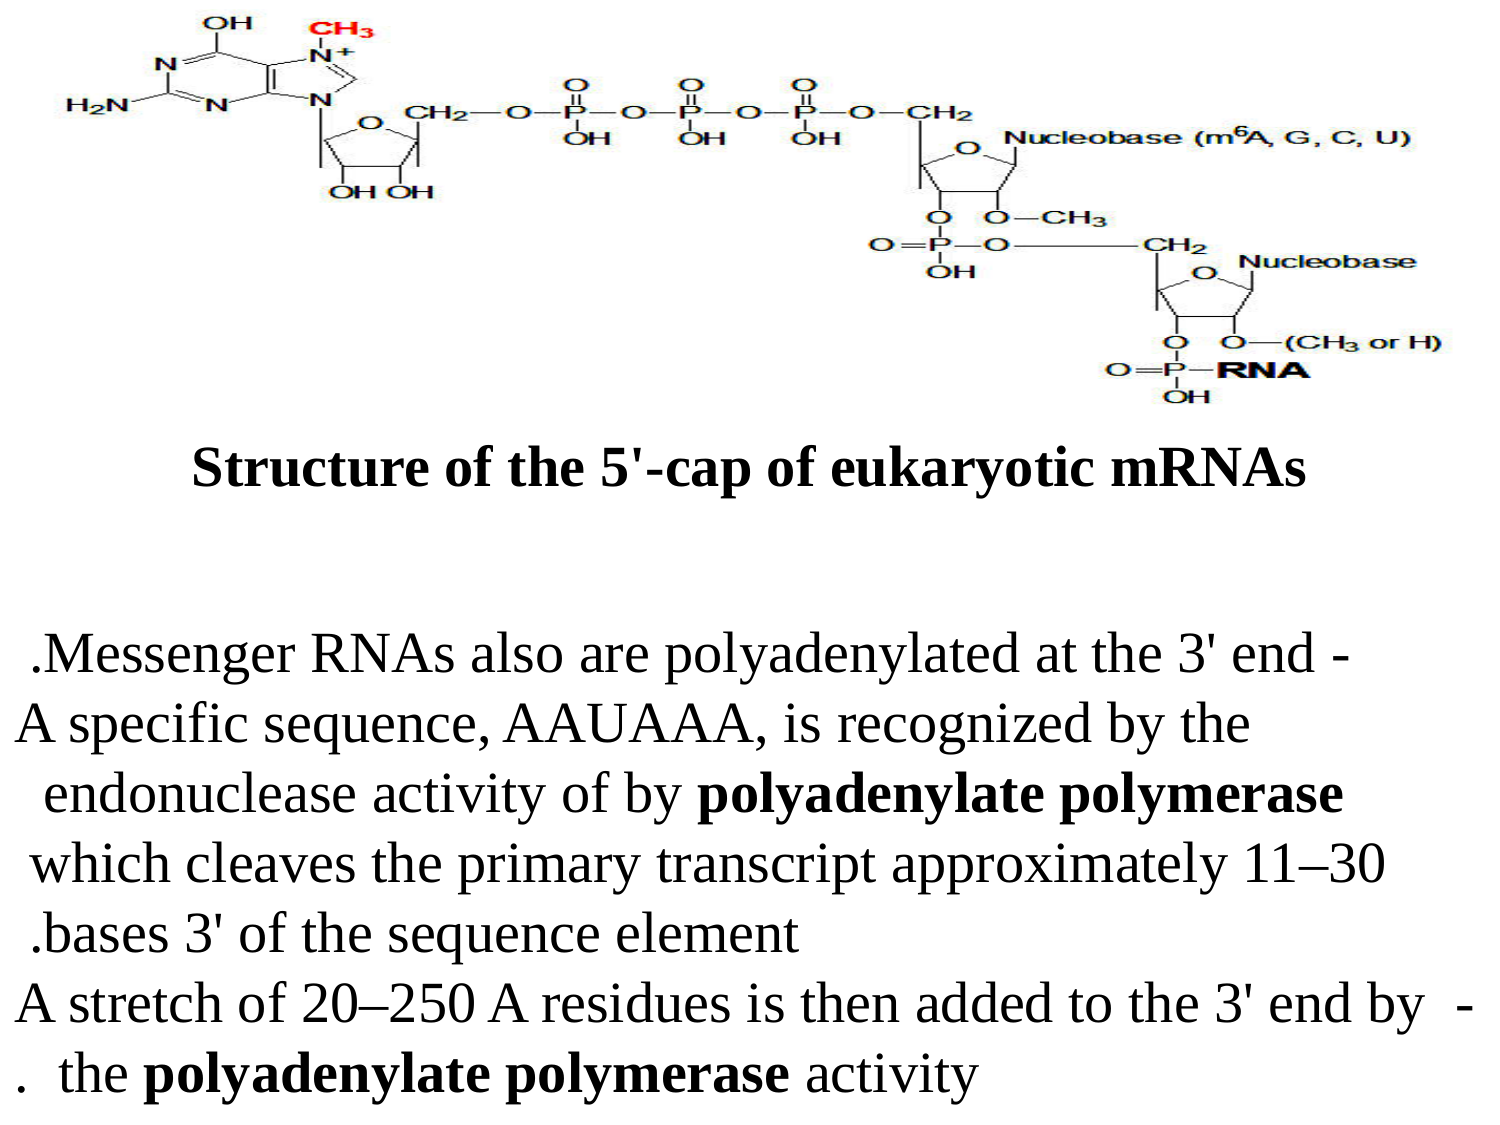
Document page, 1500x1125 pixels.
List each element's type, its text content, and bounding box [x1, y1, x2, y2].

text_box Structure of the 5'-cap of eukaryotic mRNAs [0, 420, 1500, 506]
picture [37, 1, 1476, 422]
text_box - Messenger RNAs also are polyadenylated at the 3' end. A specific sequence, AAUAAA, is recognized by the endonuclease activity of by polyadenylate polymerase which cleaves the primary transcript approximately 11–30 bases 3' of the sequence element. - A stretch of 20–250 A residues is then added to the 3' end by the polyadenylate polymerase activity. [0, 607, 1500, 1112]
